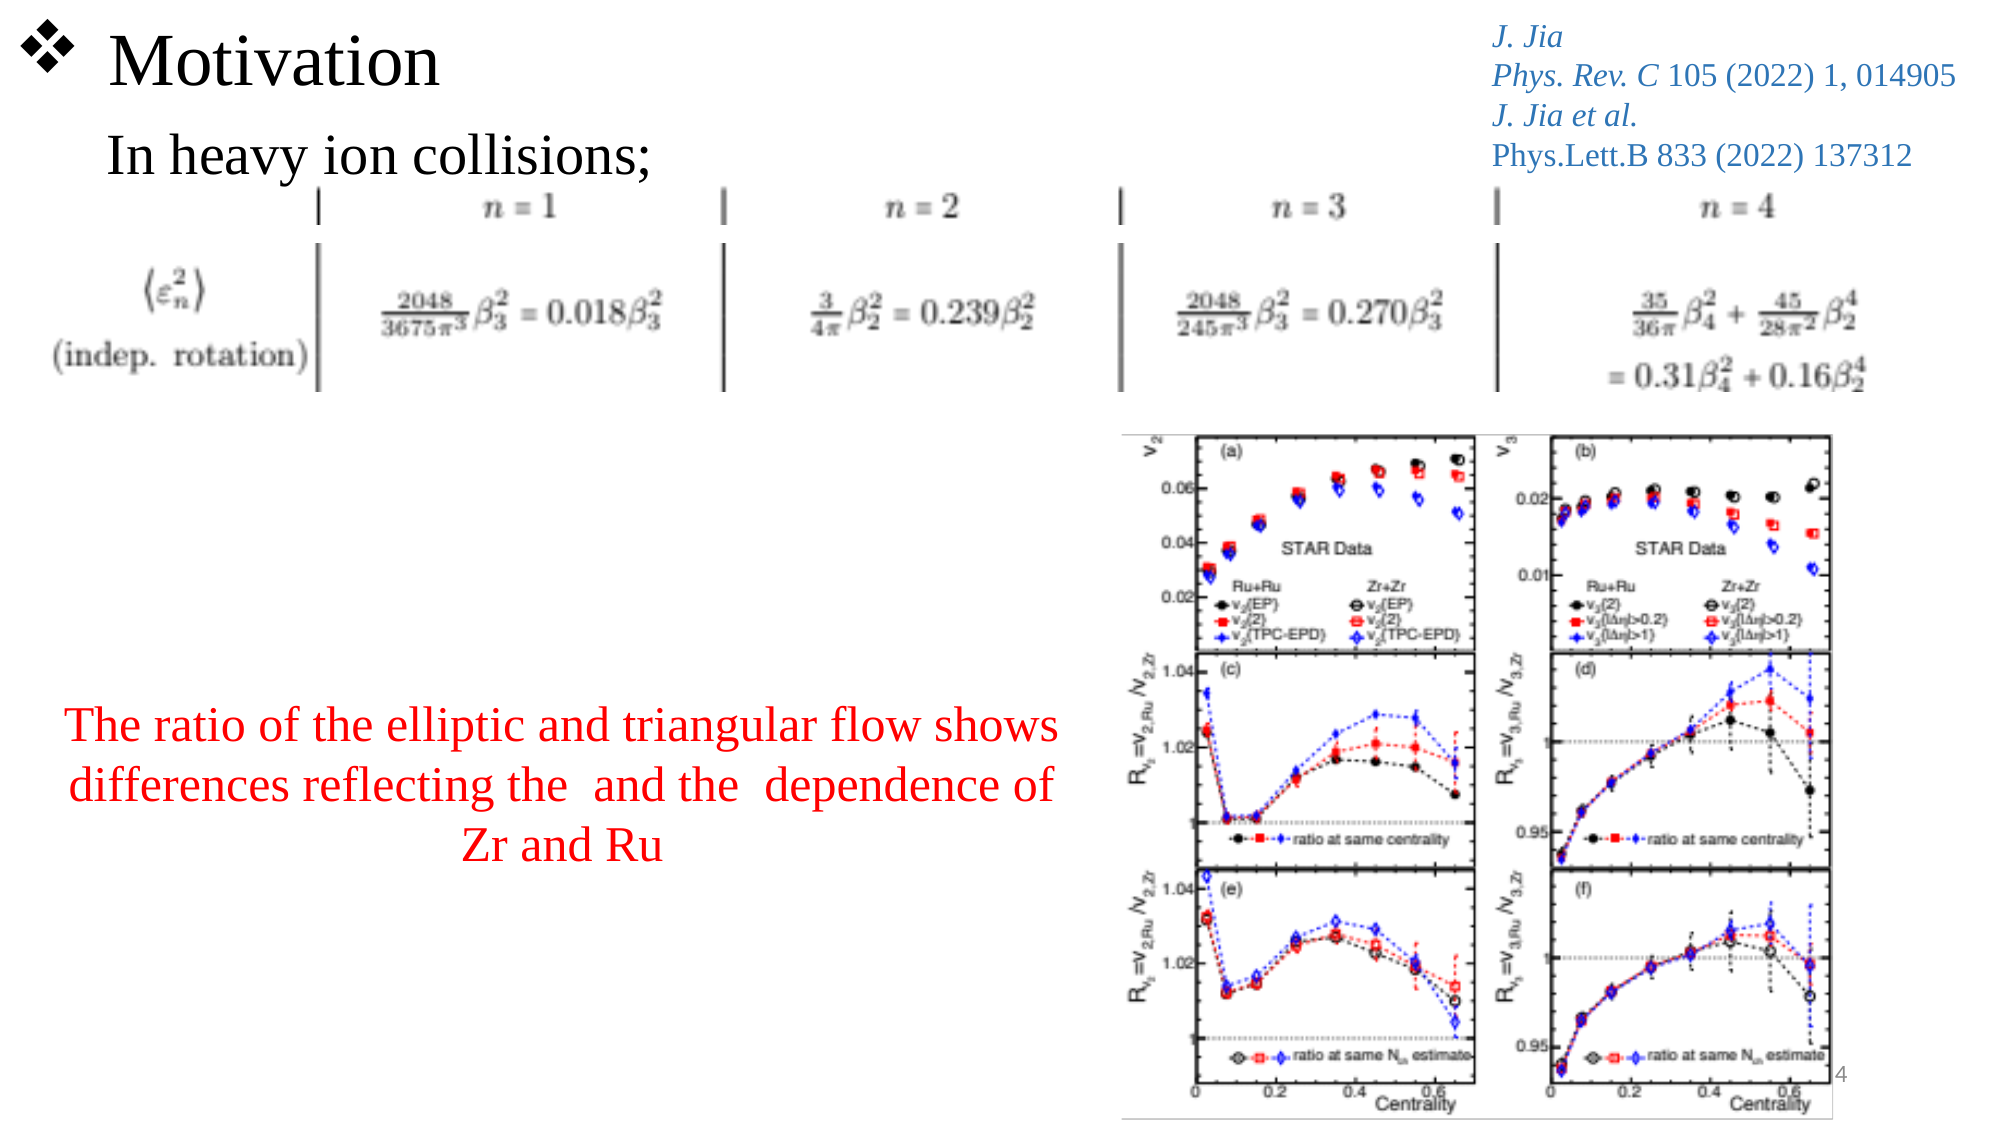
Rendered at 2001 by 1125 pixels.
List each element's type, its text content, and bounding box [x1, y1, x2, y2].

text_box In heavy ion collisions; [92, 109, 683, 160]
text_box J. Jia Phys. Rev. C 105 (2022) 1, 014905 J. Jia et al. Phys.Lett.B 833 (2022) 137312 [1477, 6, 1995, 181]
text_box Motivation [0, 3, 504, 108]
picture [1121, 431, 1834, 1120]
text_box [35, 160, 1968, 392]
slide_number 4 [1834, 1042, 1863, 1103]
